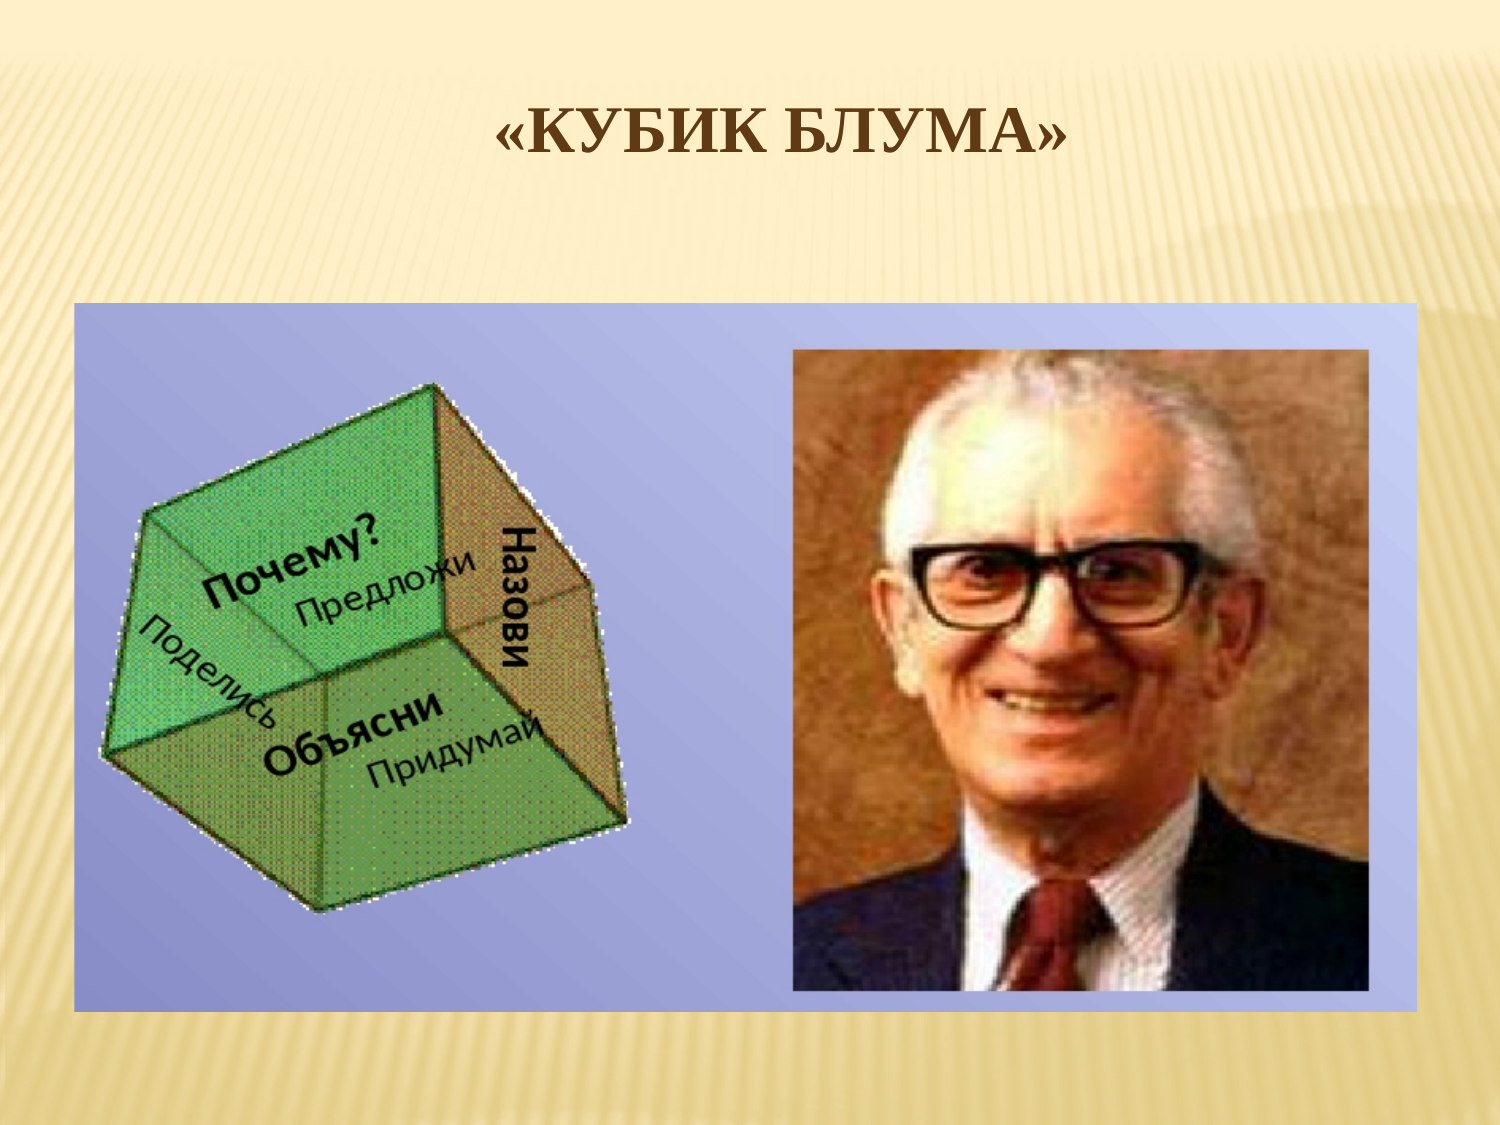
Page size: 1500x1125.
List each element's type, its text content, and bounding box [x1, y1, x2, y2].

text_box «КУБИК БЛУМА» [147, 78, 1418, 233]
picture [73, 303, 1418, 1012]
